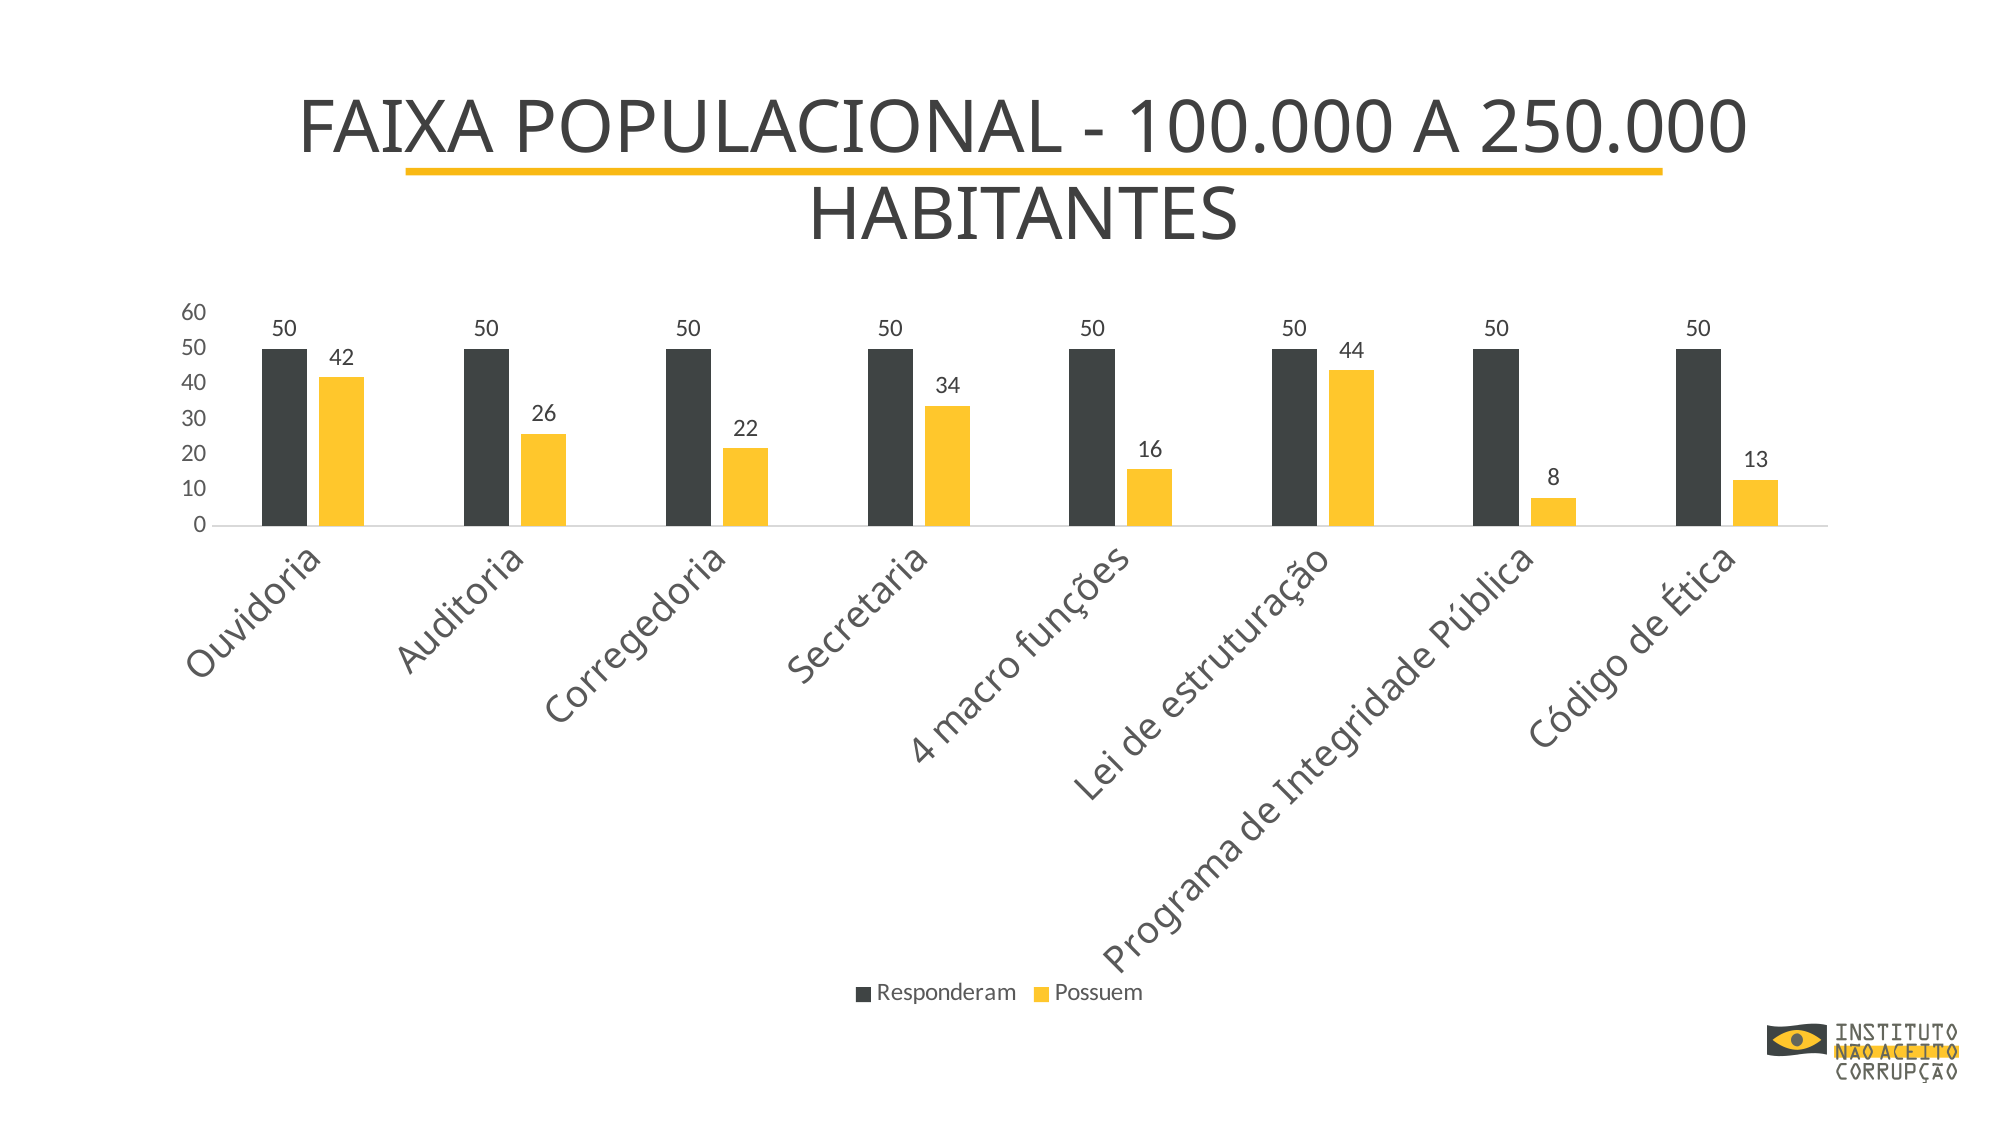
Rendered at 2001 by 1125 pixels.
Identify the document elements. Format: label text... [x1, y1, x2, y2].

picture [1767, 1023, 1960, 1083]
chart [137, 299, 1863, 1014]
text_box [405, 167, 1664, 176]
text_box FAIXA POPULACIONAL - 100.000 A 250.000 HABITANTES [88, 71, 1959, 262]
